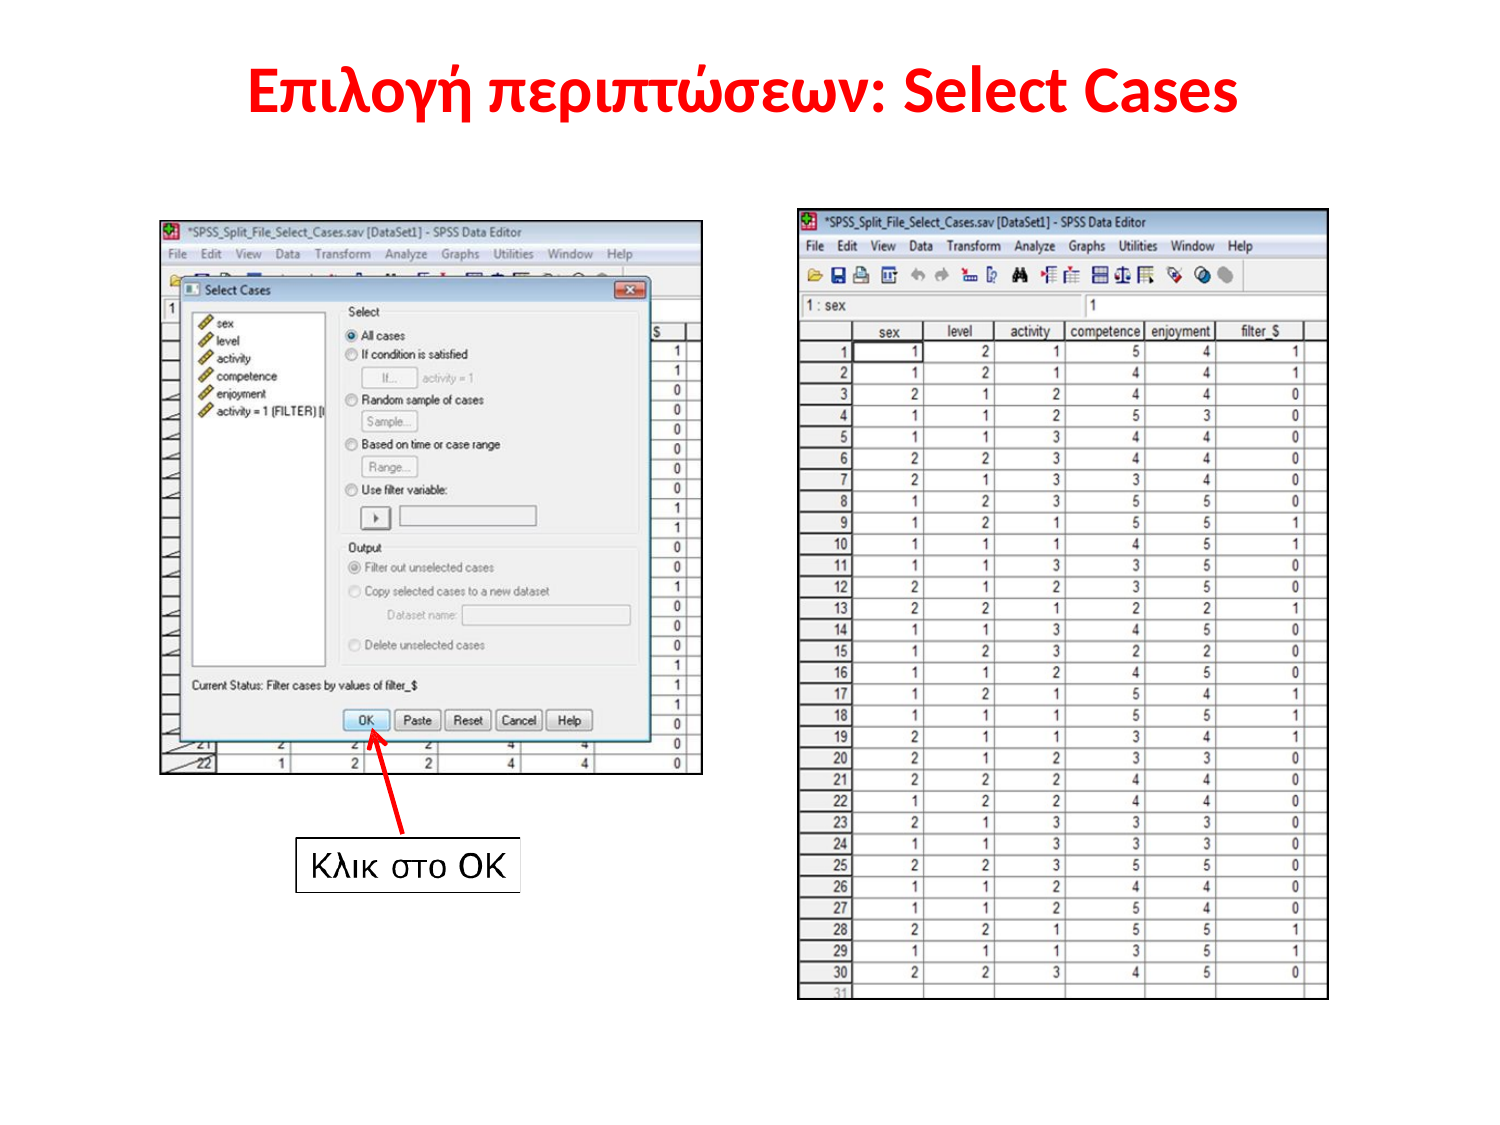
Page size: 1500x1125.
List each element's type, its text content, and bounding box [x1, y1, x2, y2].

title Επιλογή περιπτώσεων: Select Cases [245, 43, 1243, 234]
text_box [159, 220, 703, 775]
text_box [295, 837, 521, 893]
text_box [797, 208, 1329, 1000]
text_box [366, 727, 405, 835]
